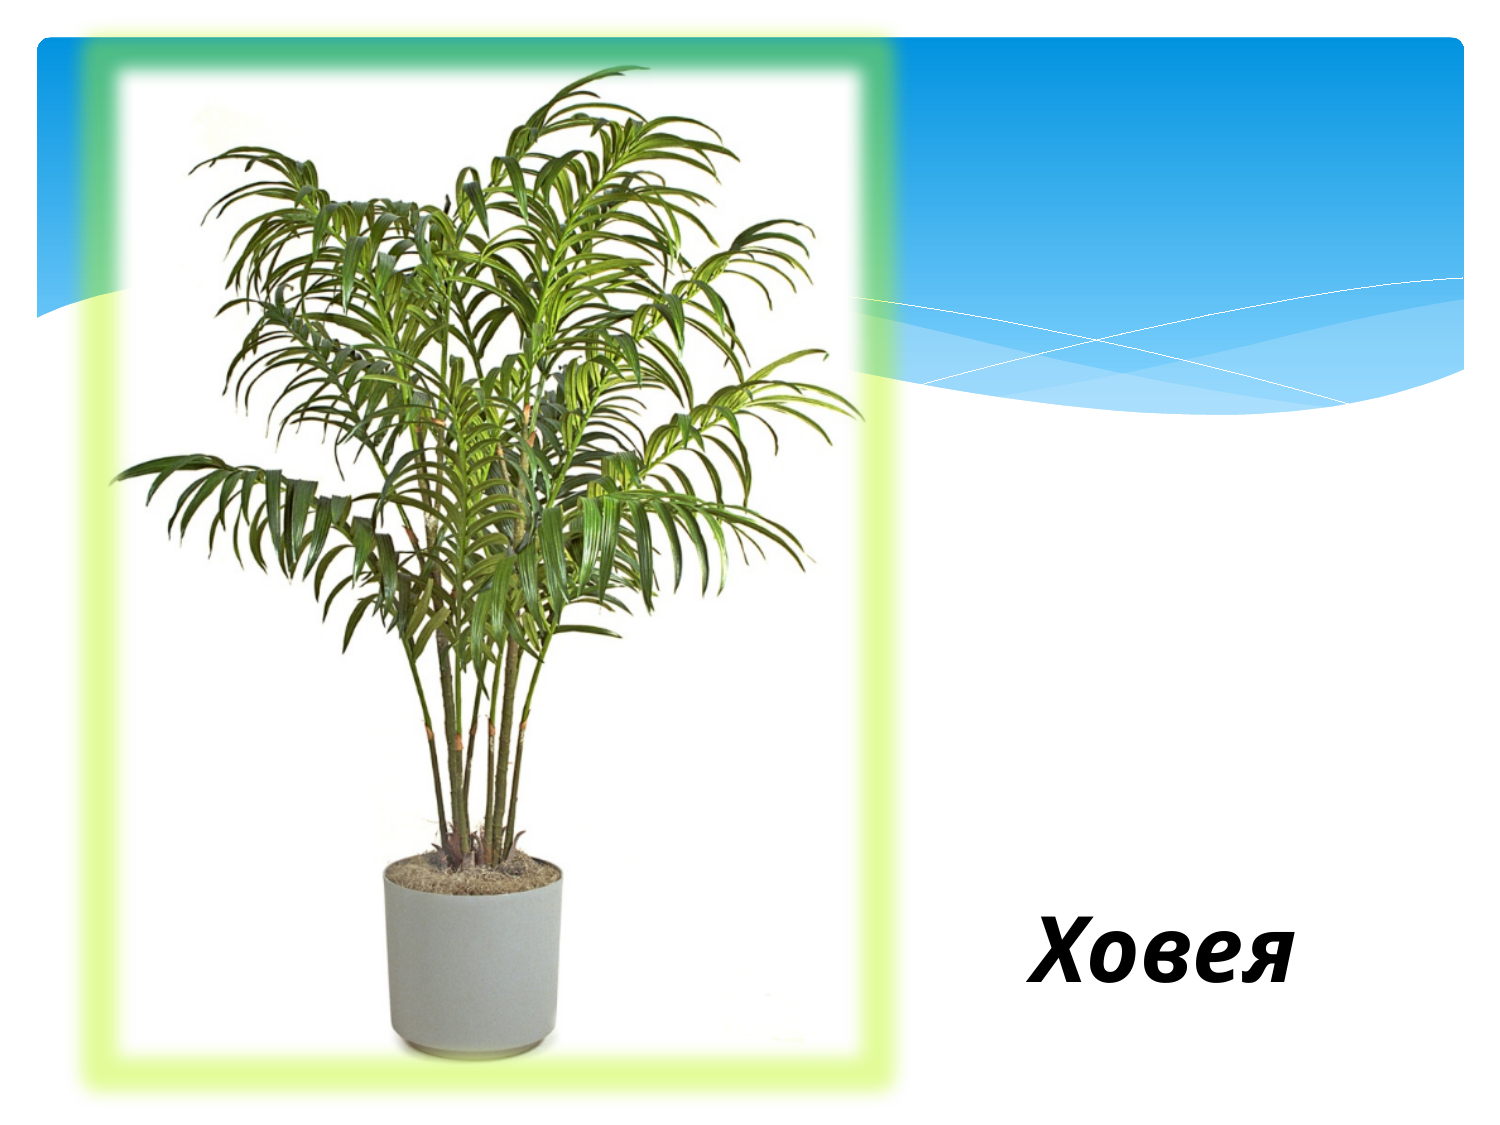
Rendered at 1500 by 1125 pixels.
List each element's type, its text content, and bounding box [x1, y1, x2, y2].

text_box Ховея [1016, 883, 1312, 1009]
picture [100, 52, 879, 1075]
